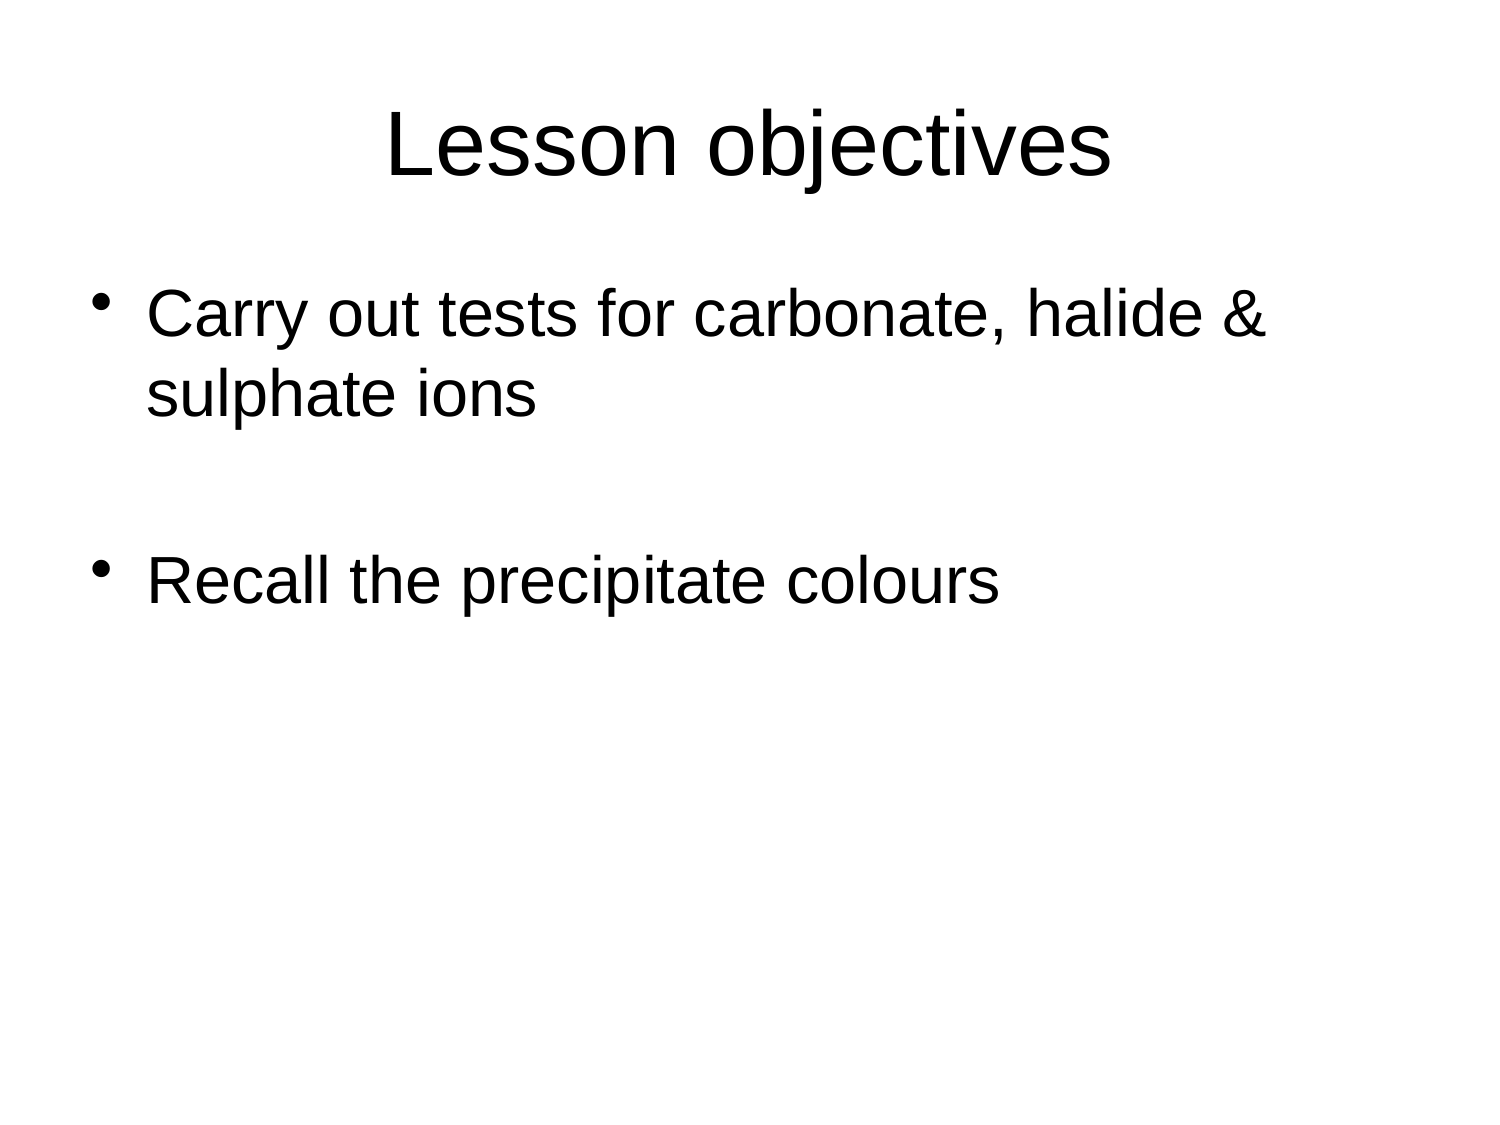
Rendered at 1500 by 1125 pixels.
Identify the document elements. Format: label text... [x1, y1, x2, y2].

title Lesson objectives [75, 45, 1425, 233]
list Carry out tests for carbonate, halide & sulphate ions Recall the precipitate colours [75, 262, 1425, 1005]
